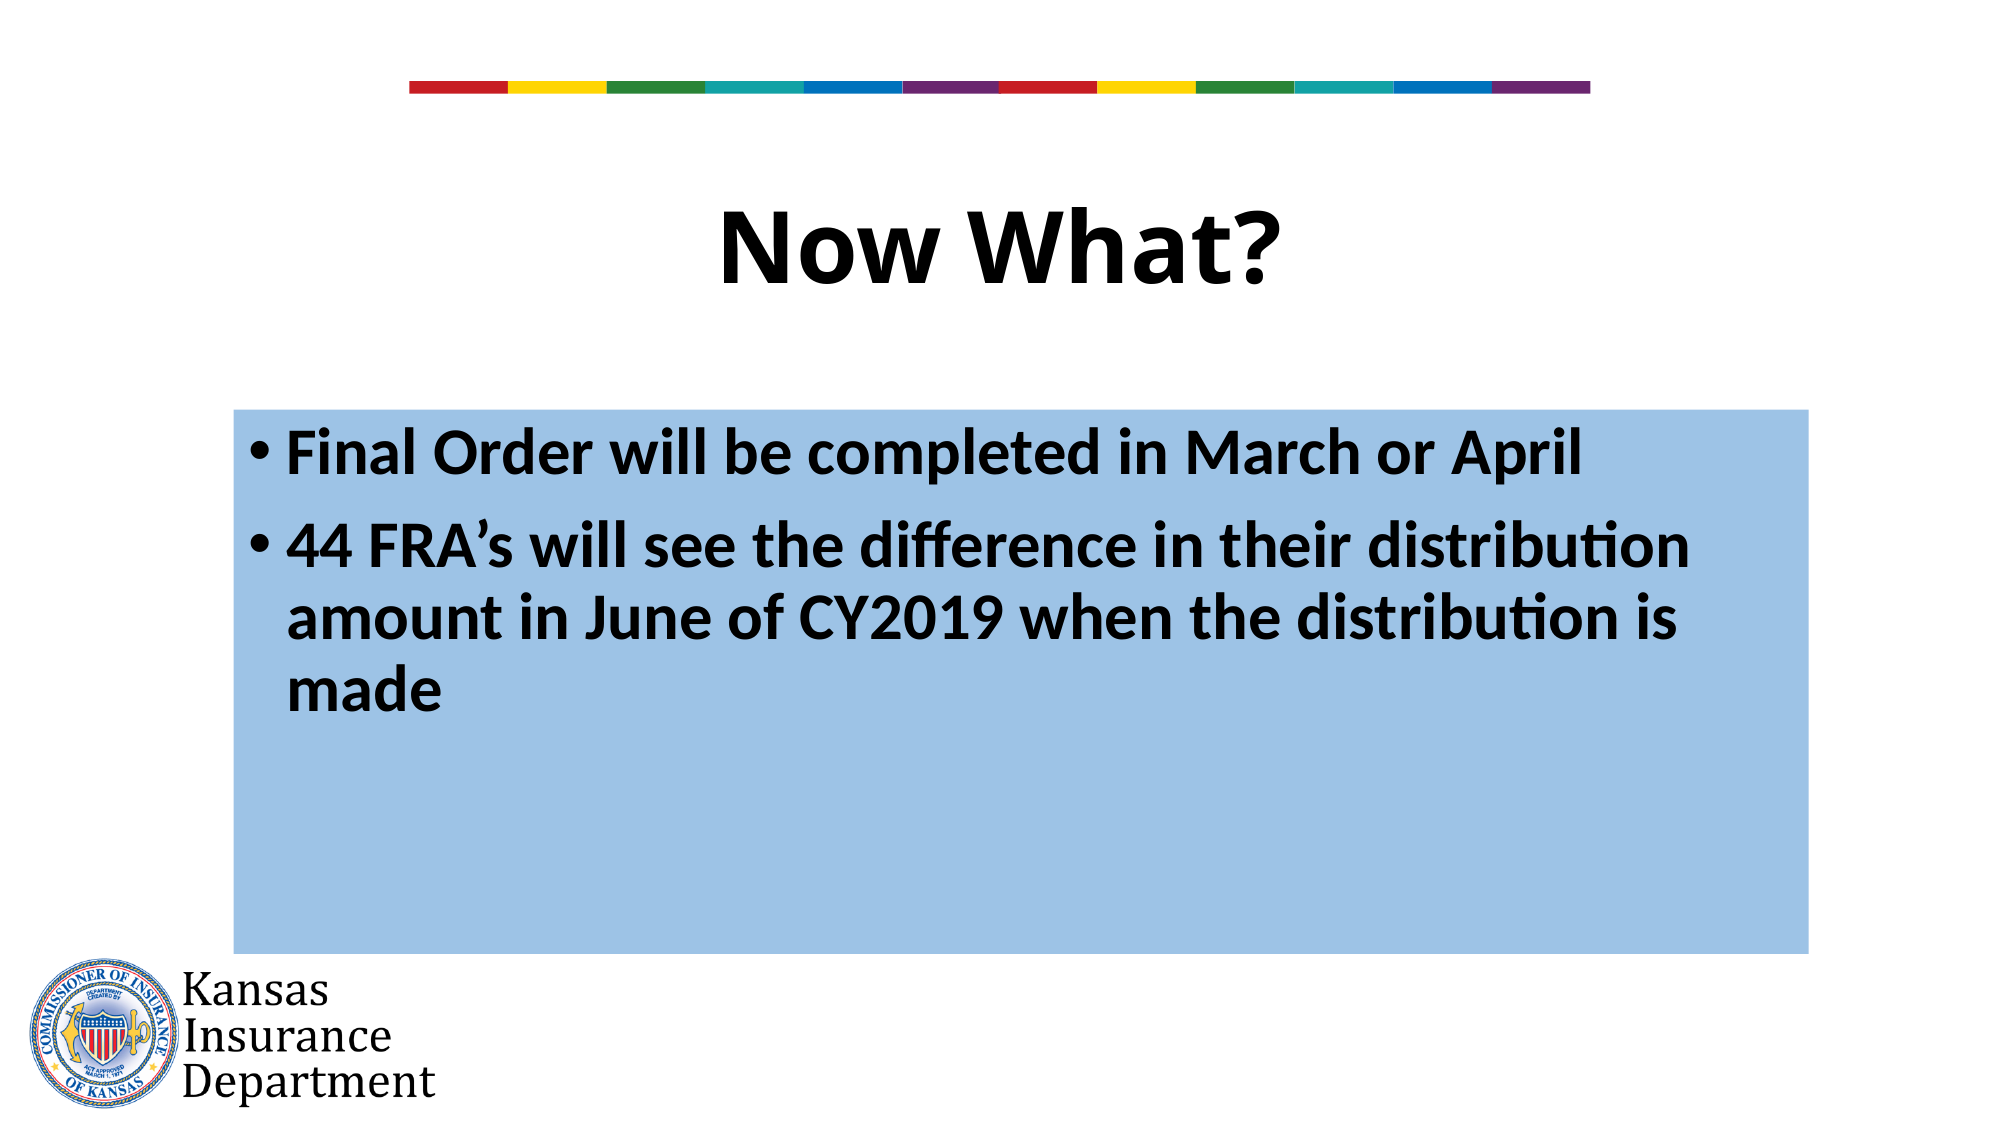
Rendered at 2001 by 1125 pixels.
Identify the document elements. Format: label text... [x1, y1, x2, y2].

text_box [409, 81, 1591, 94]
title Now What? [136, 142, 1862, 361]
list Final Order will be completed in March or April 44 FRA’s will see the difference in their distribution amount in June of CY2019 when the distribution is made [233, 409, 1809, 954]
picture [21, 953, 447, 1113]
